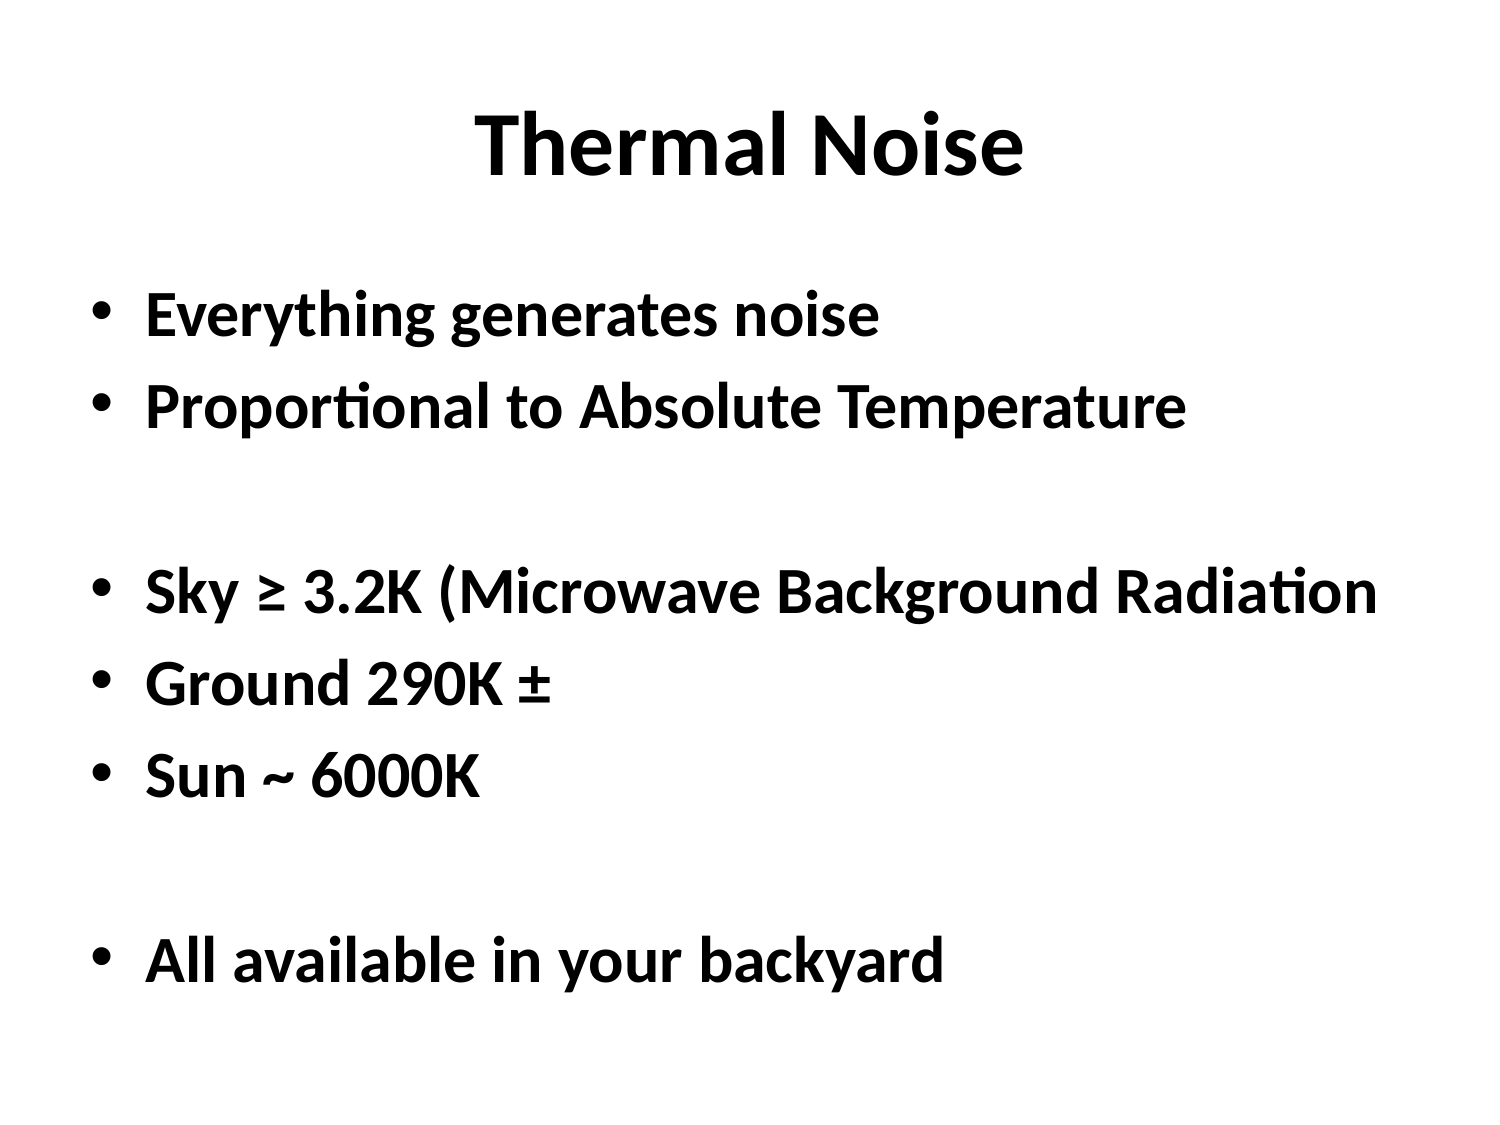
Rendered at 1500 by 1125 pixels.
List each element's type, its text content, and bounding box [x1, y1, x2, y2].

list Everything generates noise Proportional to Absolute Temperature Sky ≥ 3.2K (Microwave Background Radiation Ground 290K ± Sun ~ 6000K All available in your backyard [75, 262, 1425, 1005]
title Thermal Noise [75, 45, 1425, 233]
